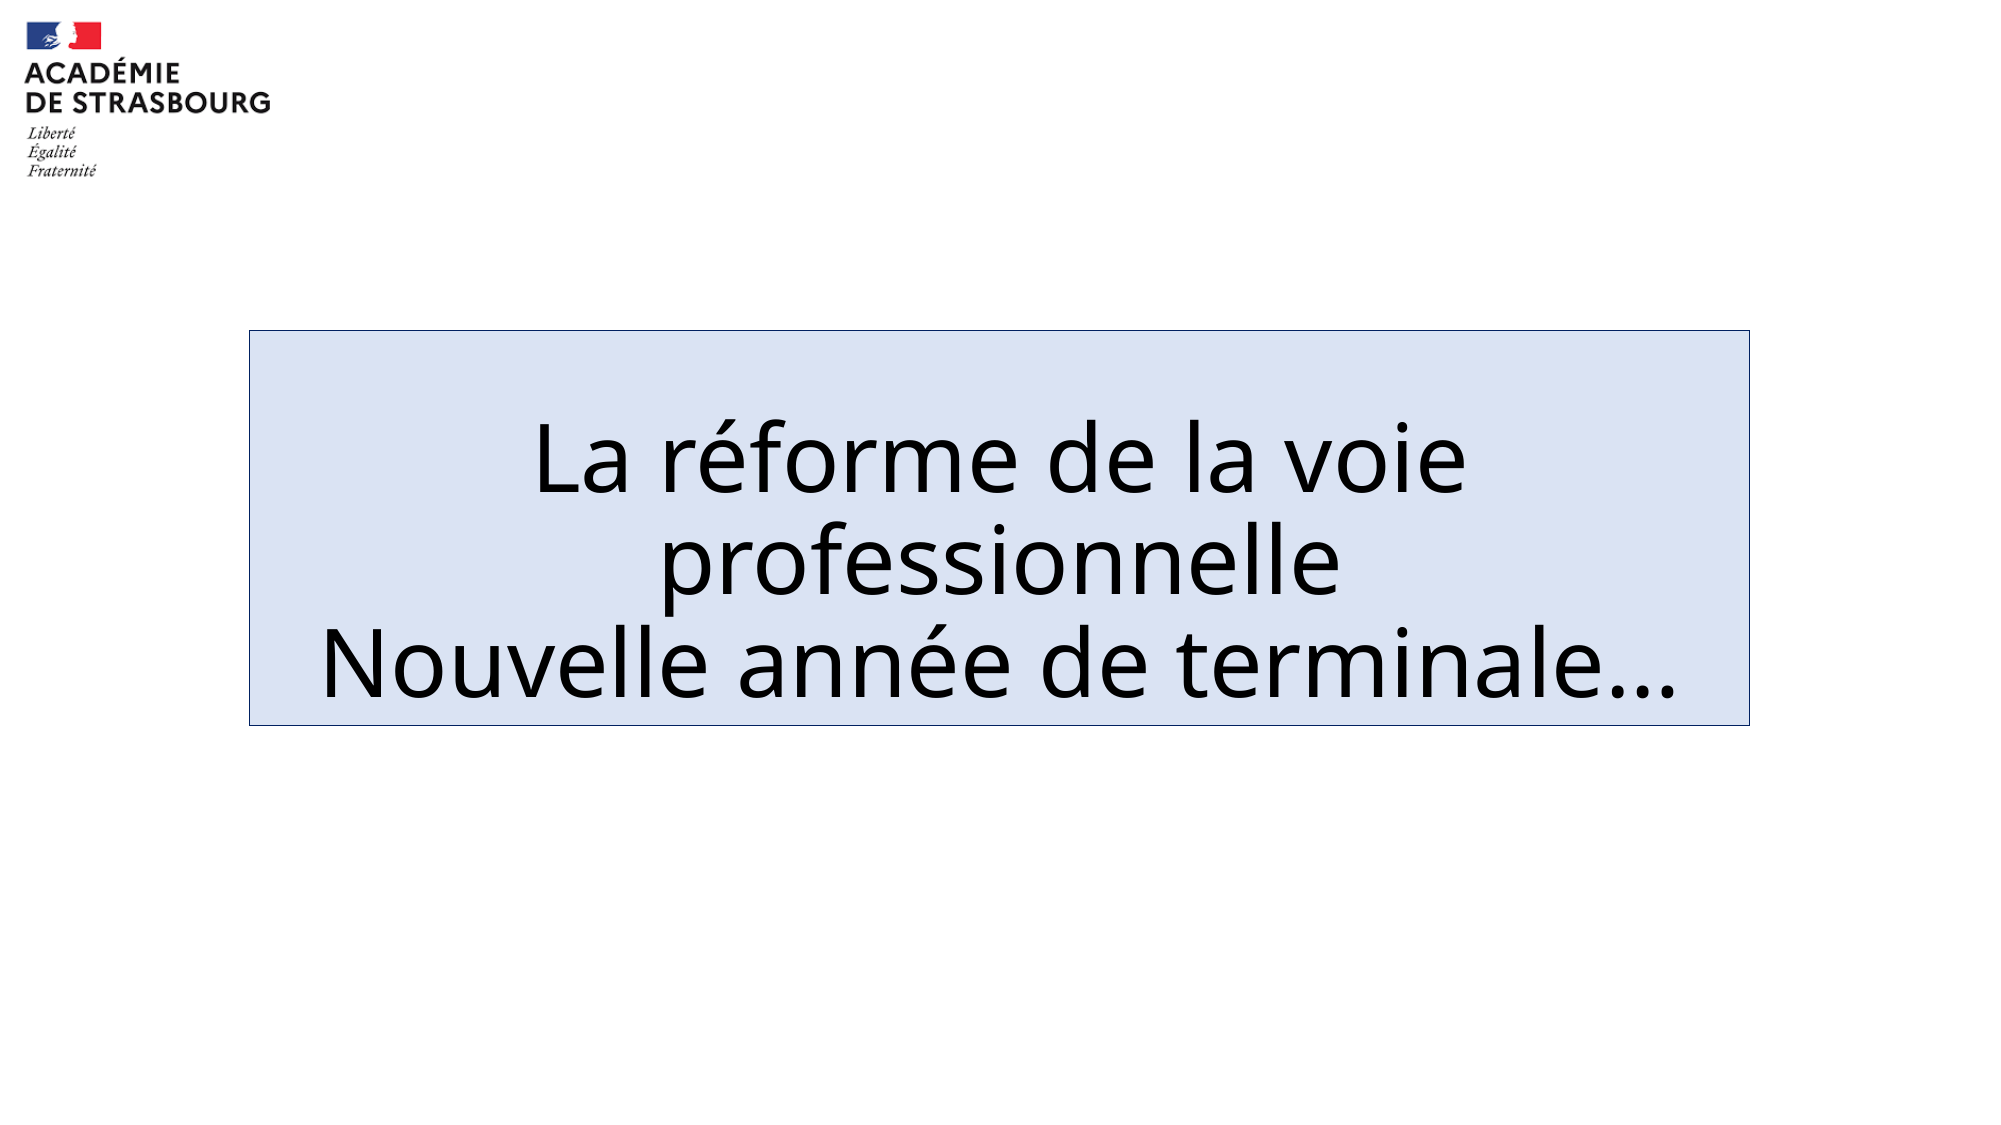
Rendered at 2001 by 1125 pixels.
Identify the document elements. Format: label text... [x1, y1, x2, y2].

picture [0, 14, 338, 184]
title La réforme de la voie professionnelle Nouvelle année de terminale… [249, 330, 1750, 726]
